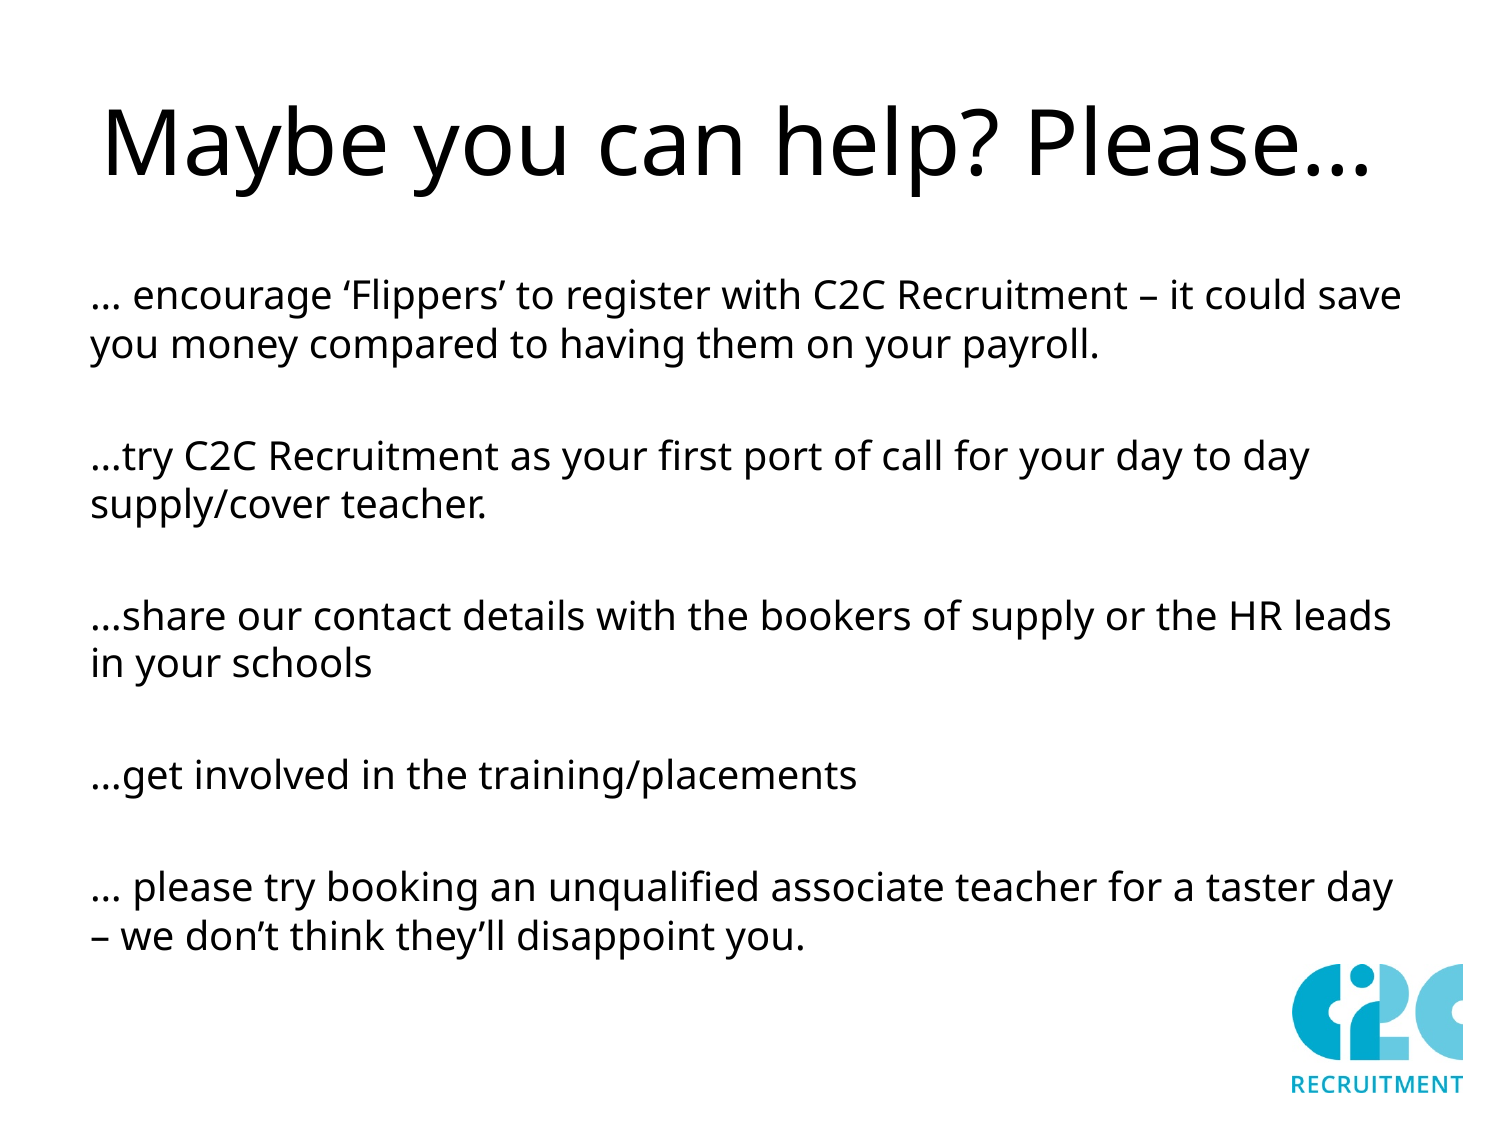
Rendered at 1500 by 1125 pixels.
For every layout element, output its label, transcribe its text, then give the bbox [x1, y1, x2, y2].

picture [1292, 964, 1463, 1093]
list … encourage ‘Flippers’ to register with C2C Recruitment – it could save you money compared to having them on your payroll. …try C2C Recruitment as your first port of call for your day to day supply/cover teacher. …share our contact details with the bookers of supply or the HR leads in your schools …get involved in the training/placements … please try booking an unqualified associate teacher for a taster day – we don’t think they’ll disappoint you. [75, 262, 1425, 976]
title Maybe you can help? Please… [75, 45, 1425, 233]
